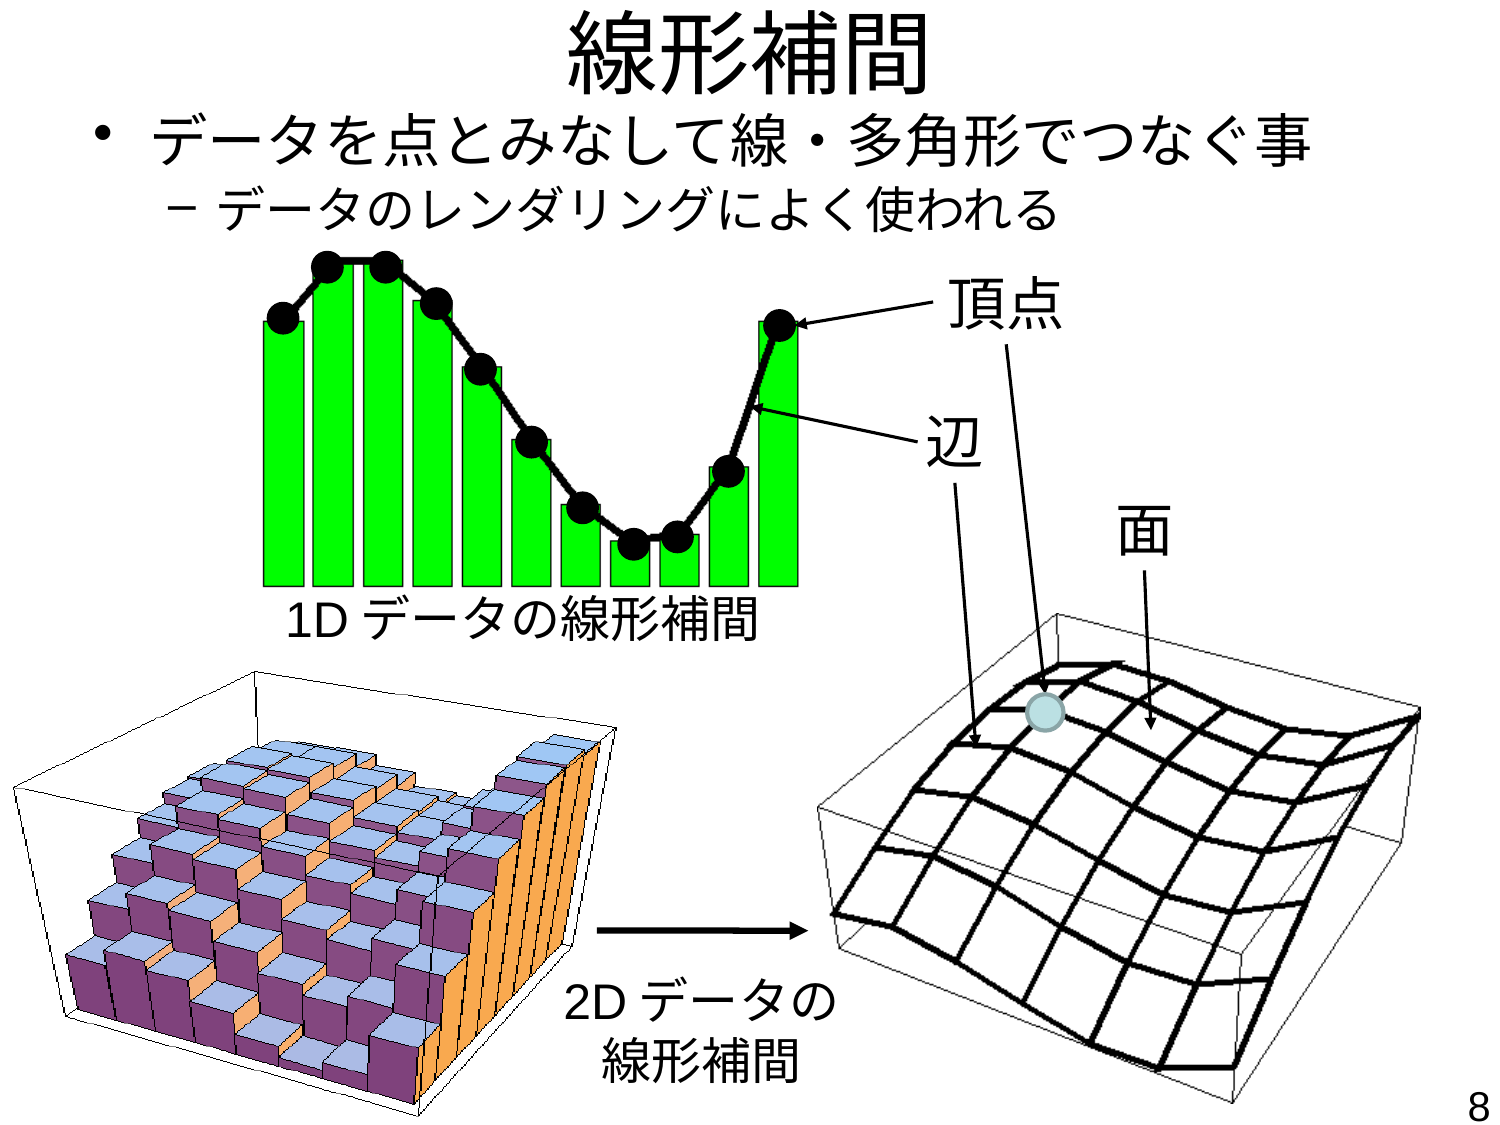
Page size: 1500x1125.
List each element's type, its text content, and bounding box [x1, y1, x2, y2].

picture [13, 671, 617, 1117]
picture [817, 613, 1422, 1104]
text_box 頂点 [933, 259, 1080, 345]
slide_number 8 [1155, 1071, 1500, 1125]
list データを点とみなして線・多角形でつなぐ事 データのレンダリングによく使われる [78, 104, 1429, 253]
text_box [795, 302, 933, 326]
title 線形補間 [75, 0, 1425, 145]
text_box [253, 252, 809, 596]
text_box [749, 406, 918, 443]
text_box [1067, 646, 1228, 654]
text_box 面 [1100, 485, 1189, 571]
text_box 1Dデータの線形補間 [270, 604, 776, 656]
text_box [1005, 634, 1046, 693]
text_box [1005, 344, 1046, 603]
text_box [833, 604, 1098, 627]
text_box 辺 [910, 398, 999, 483]
text_box 2Dデータの 線形補間 [622, 961, 812, 1097]
